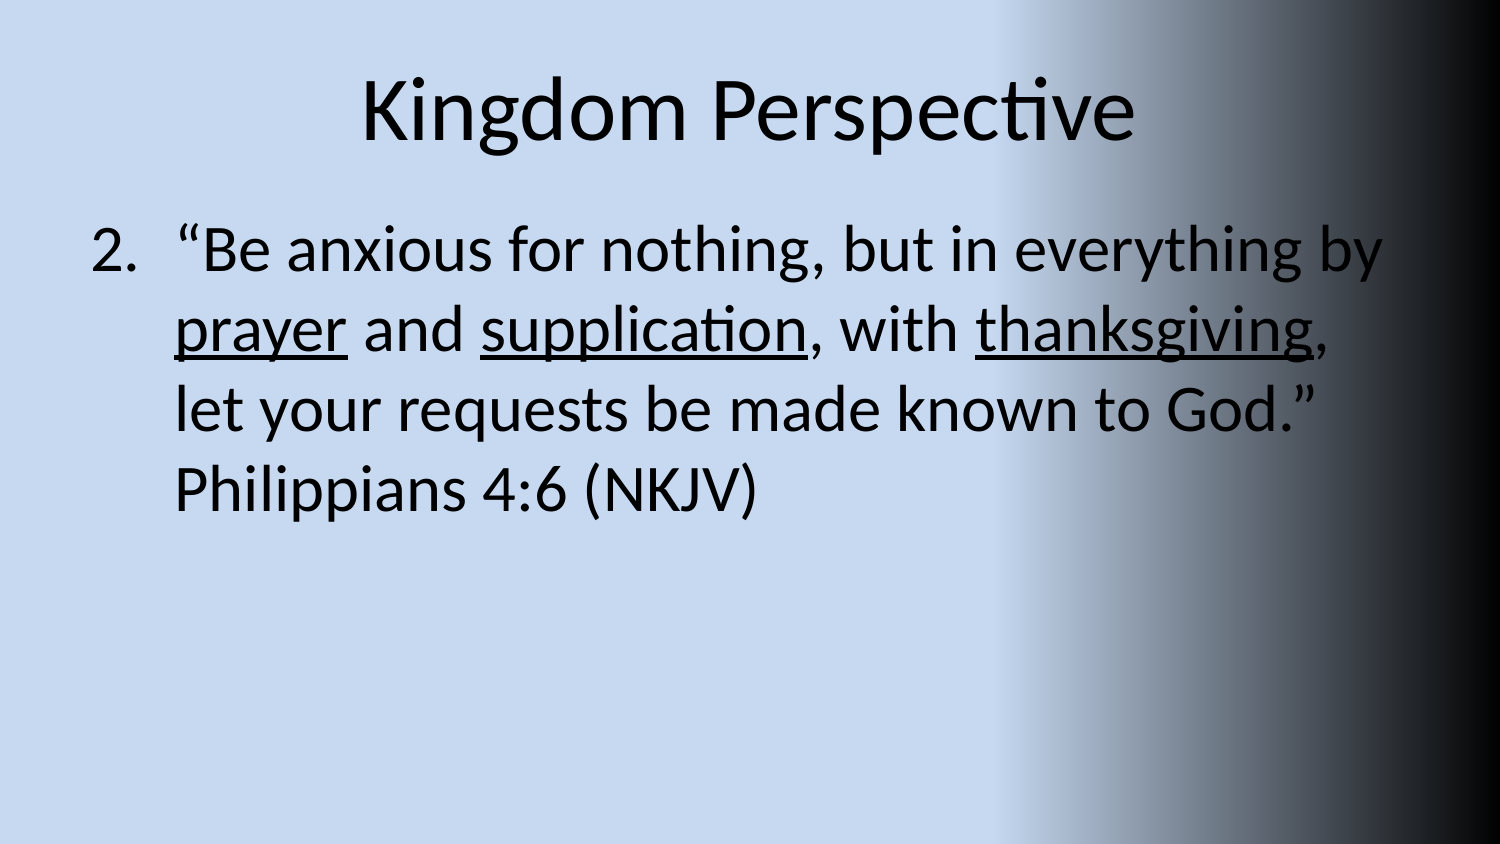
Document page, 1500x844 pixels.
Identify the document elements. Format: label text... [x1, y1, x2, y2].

list “Be anxious for nothing, but in everything by prayer and supplication, with thanksgiving, let your requests be made known to God.” Philippians 4:6 (NKJV) [75, 196, 1425, 754]
title Kingdom Perspective [75, 33, 1425, 175]
